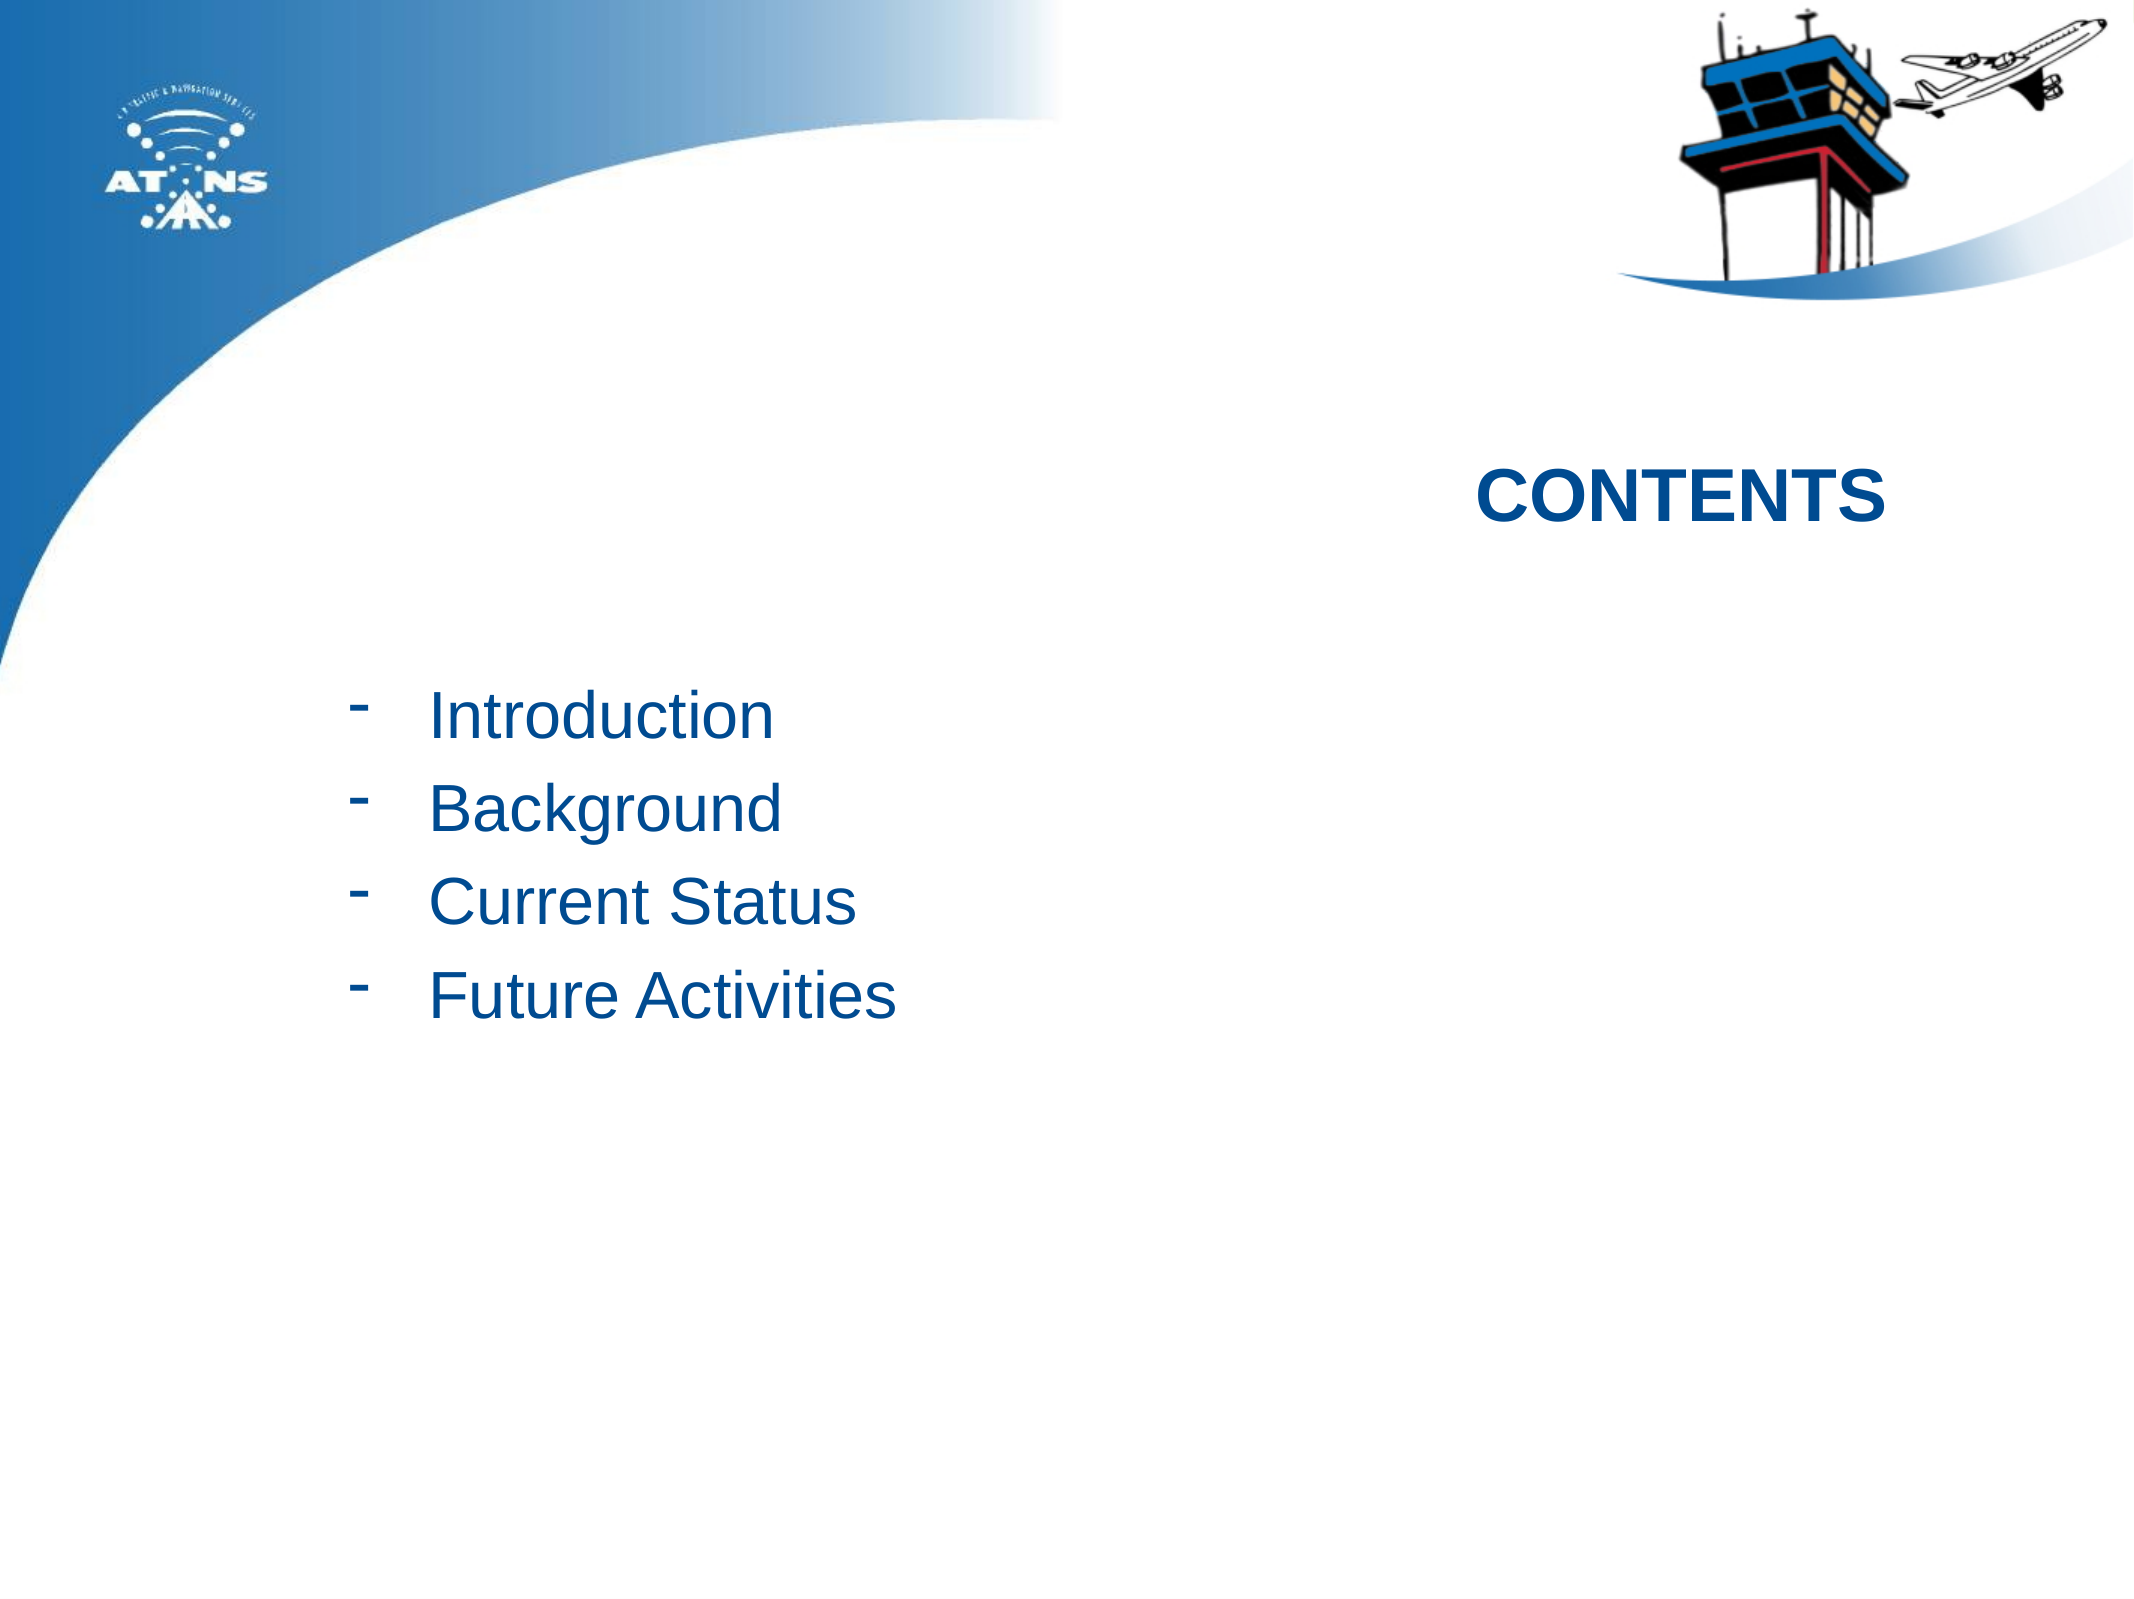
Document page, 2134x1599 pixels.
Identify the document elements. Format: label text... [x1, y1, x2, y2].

list Introduction Background Current Status Future Activities [327, 587, 1863, 1476]
title CONTENTS [362, 435, 1910, 501]
picture [0, 0, 2134, 1599]
